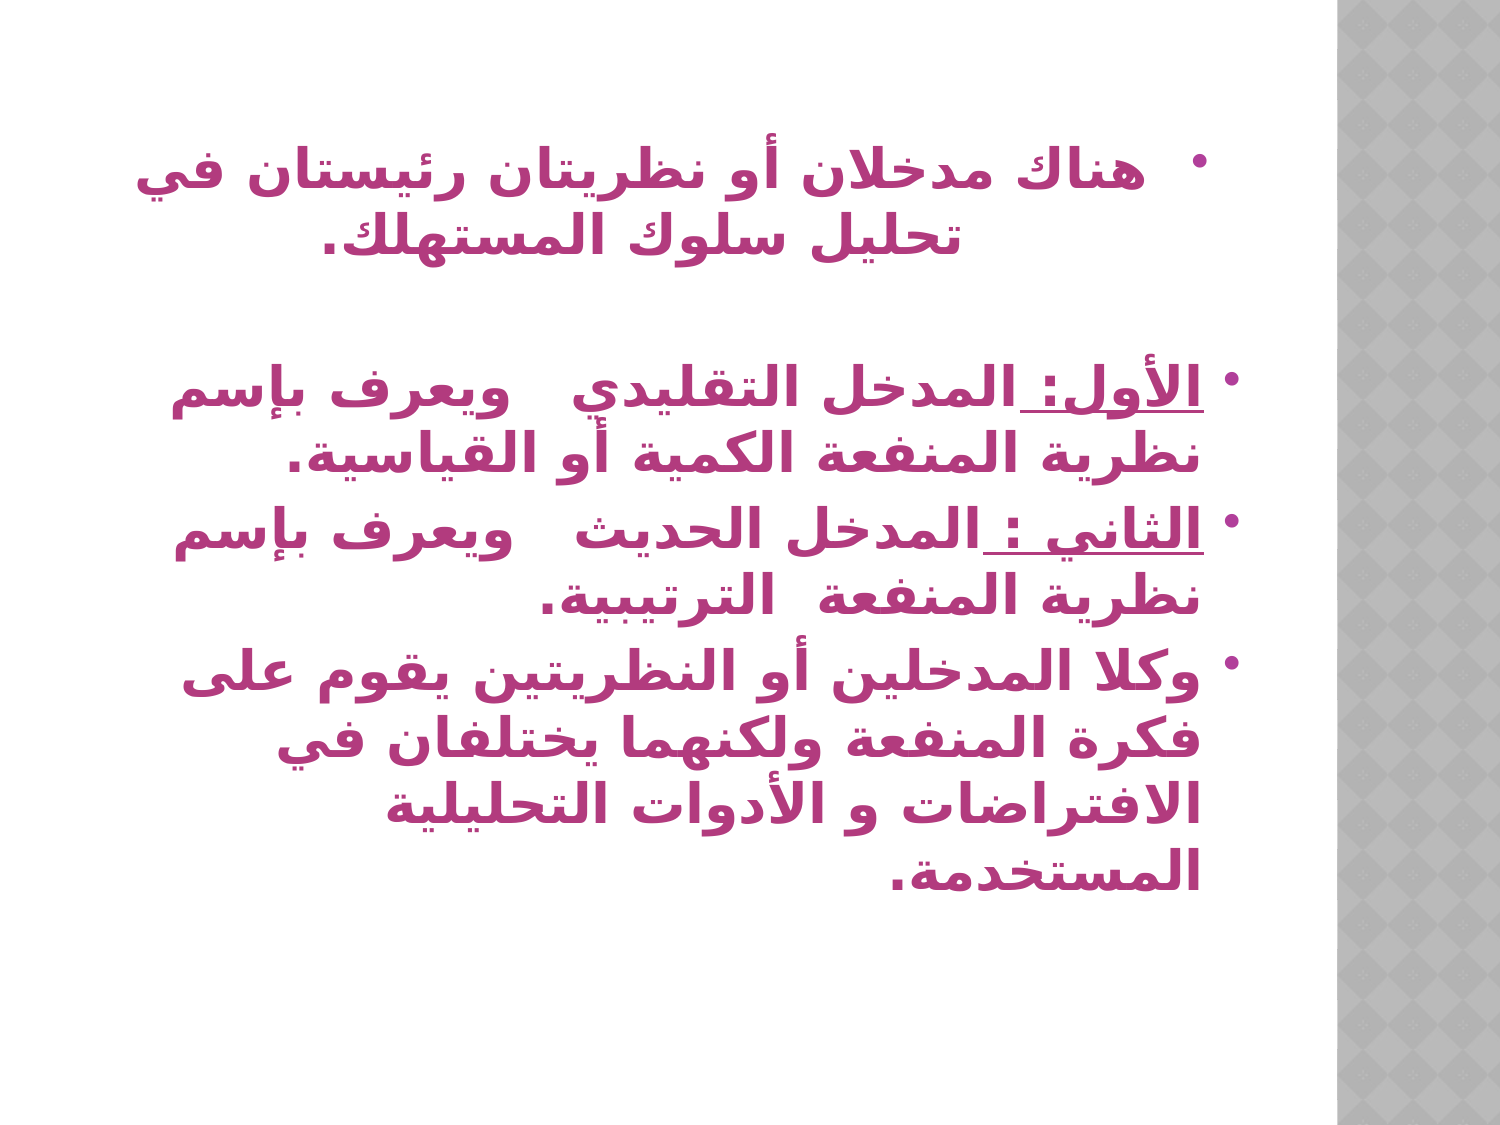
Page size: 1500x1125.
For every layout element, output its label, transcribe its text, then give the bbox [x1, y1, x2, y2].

list هناك مدخلان أو نظريتان رئيستان في تحليل سلوك المستهلك. الأول: المدخل التقليدي ويعرف بإسم نظرية المنفعة الكمية أو القياسية. الثاني : المدخل الحديث ويعرف بإسم نظرية المنفعة الترتيبية. وكلا المدخلين أو النظريتين يقوم على فكرة المنفعة ولكنهما يختلفان في الافتراضات و الأدوات التحليلية المستخدمة. [64, 125, 1253, 921]
